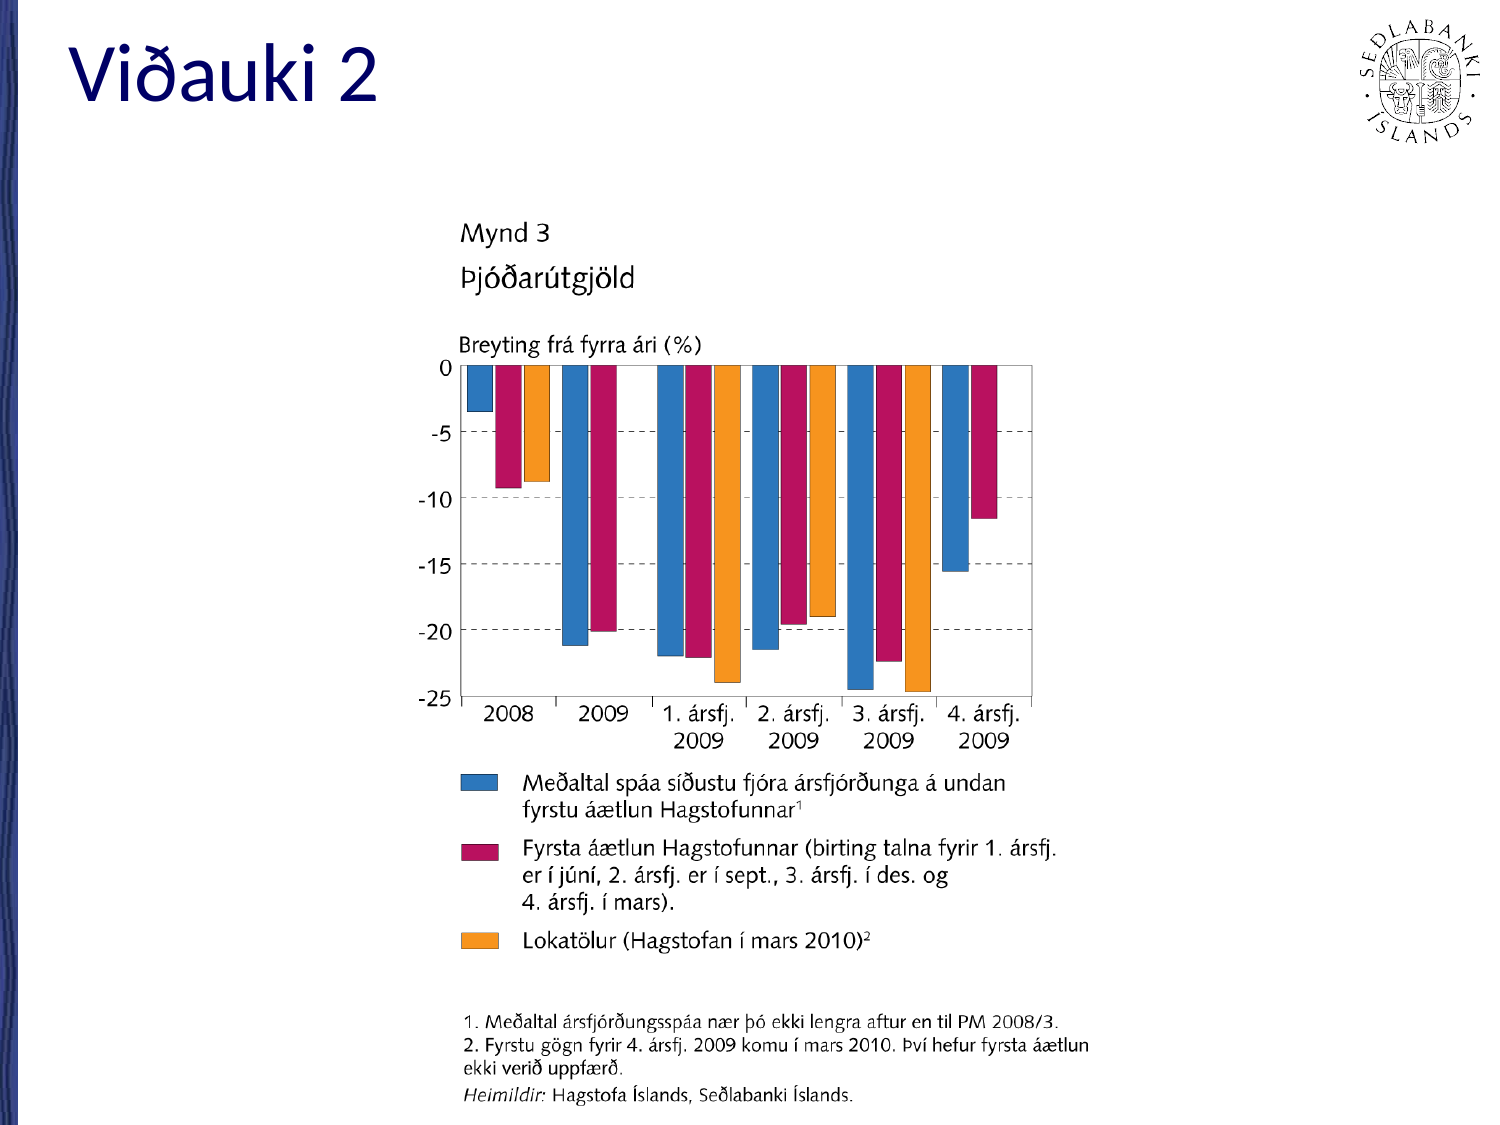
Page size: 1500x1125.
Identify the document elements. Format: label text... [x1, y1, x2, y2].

picture [1357, 18, 1482, 149]
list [417, 219, 1095, 1107]
picture [0, 0, 18, 1125]
title Viðauki 2 [52, 10, 1353, 209]
